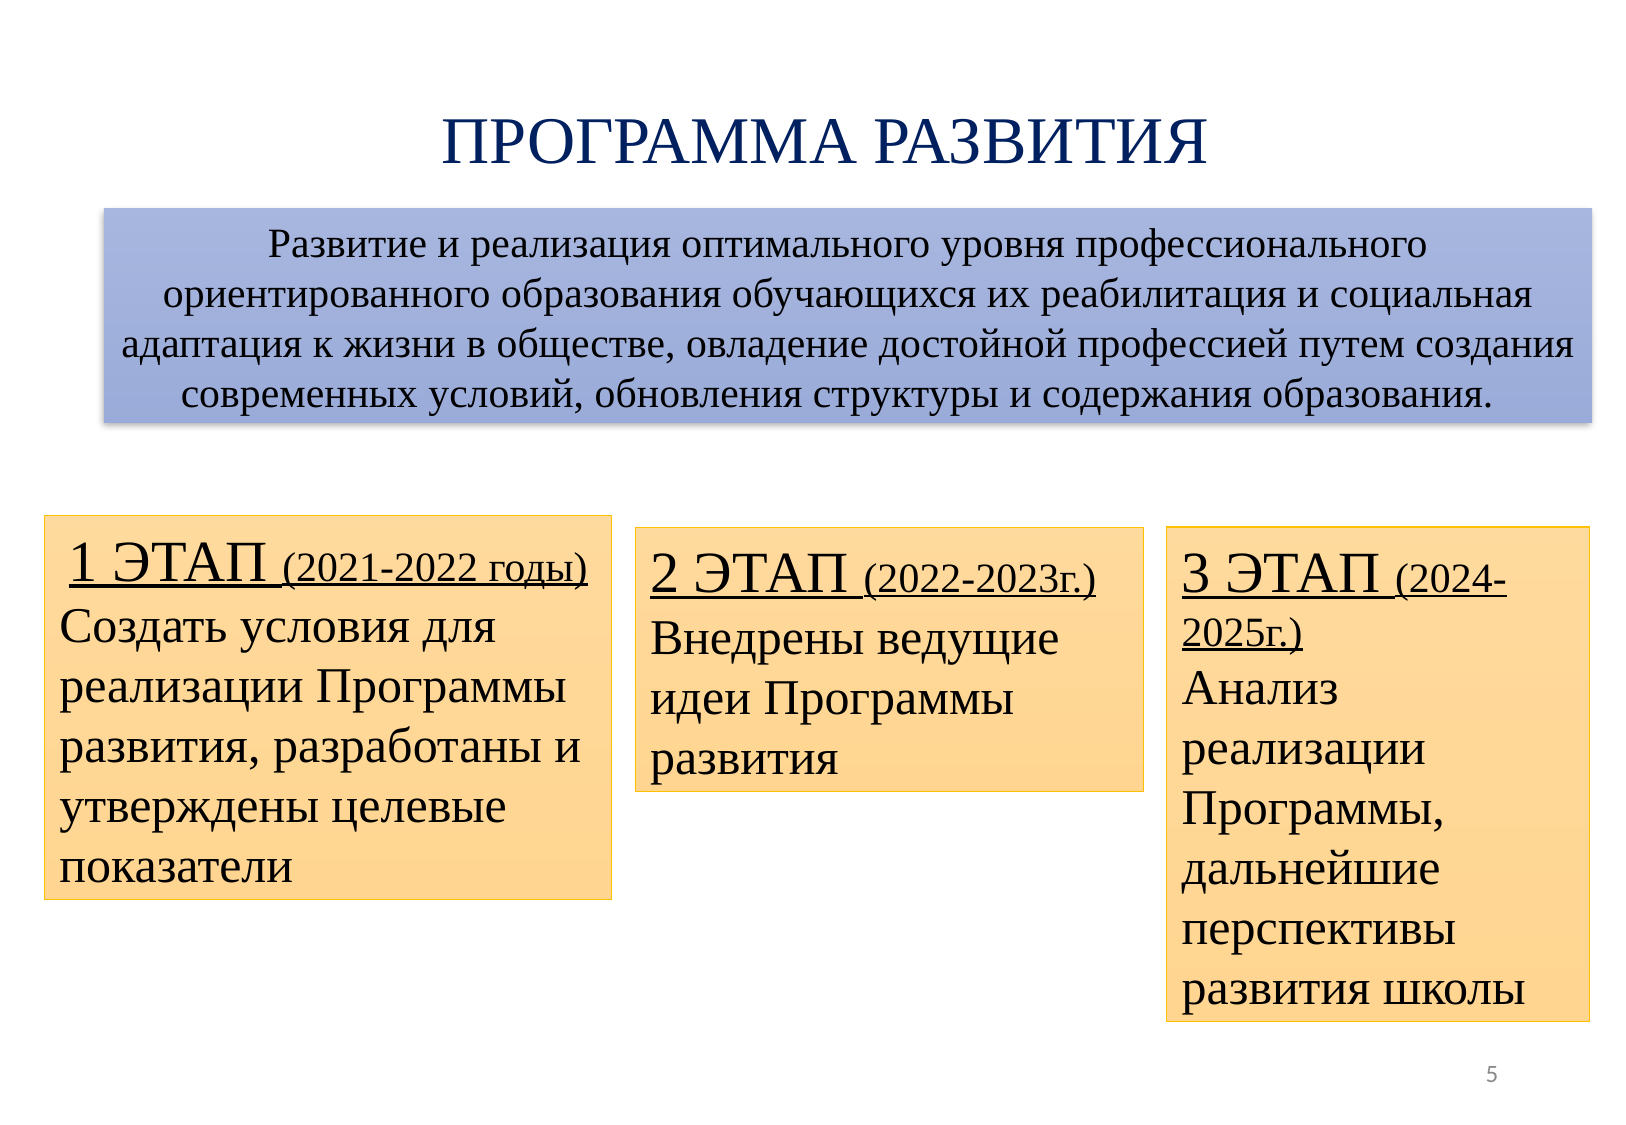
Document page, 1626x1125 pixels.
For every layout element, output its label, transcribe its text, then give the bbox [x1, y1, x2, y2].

text_box Развитие и реализация оптимального уровня профессионального ориентированного образования обучающихся их реабилитация и социальная адаптация к жизни в обществе, овладение достойной профессией путем создания современных условий, обновления структуры и содержания образования. [103, 208, 1593, 423]
text_box 3 ЭТАП (2024-2025г.) Анализ реализации Программы, дальнейшие перспективы развития школы [1166, 526, 1590, 1022]
text_box 1 ЭТАП (2021-2022 годы) Создать условия для реализации Программы развития, разработаны и утверждены целевые показатели [44, 515, 612, 900]
text_box ПРОГРАММА РАЗВИТИЯ [426, 89, 1225, 185]
slide_number 5 [1147, 1042, 1514, 1103]
text_box 2 ЭТАП (2022-2023г.) Внедрены ведущие идеи Программы развития [635, 527, 1144, 792]
